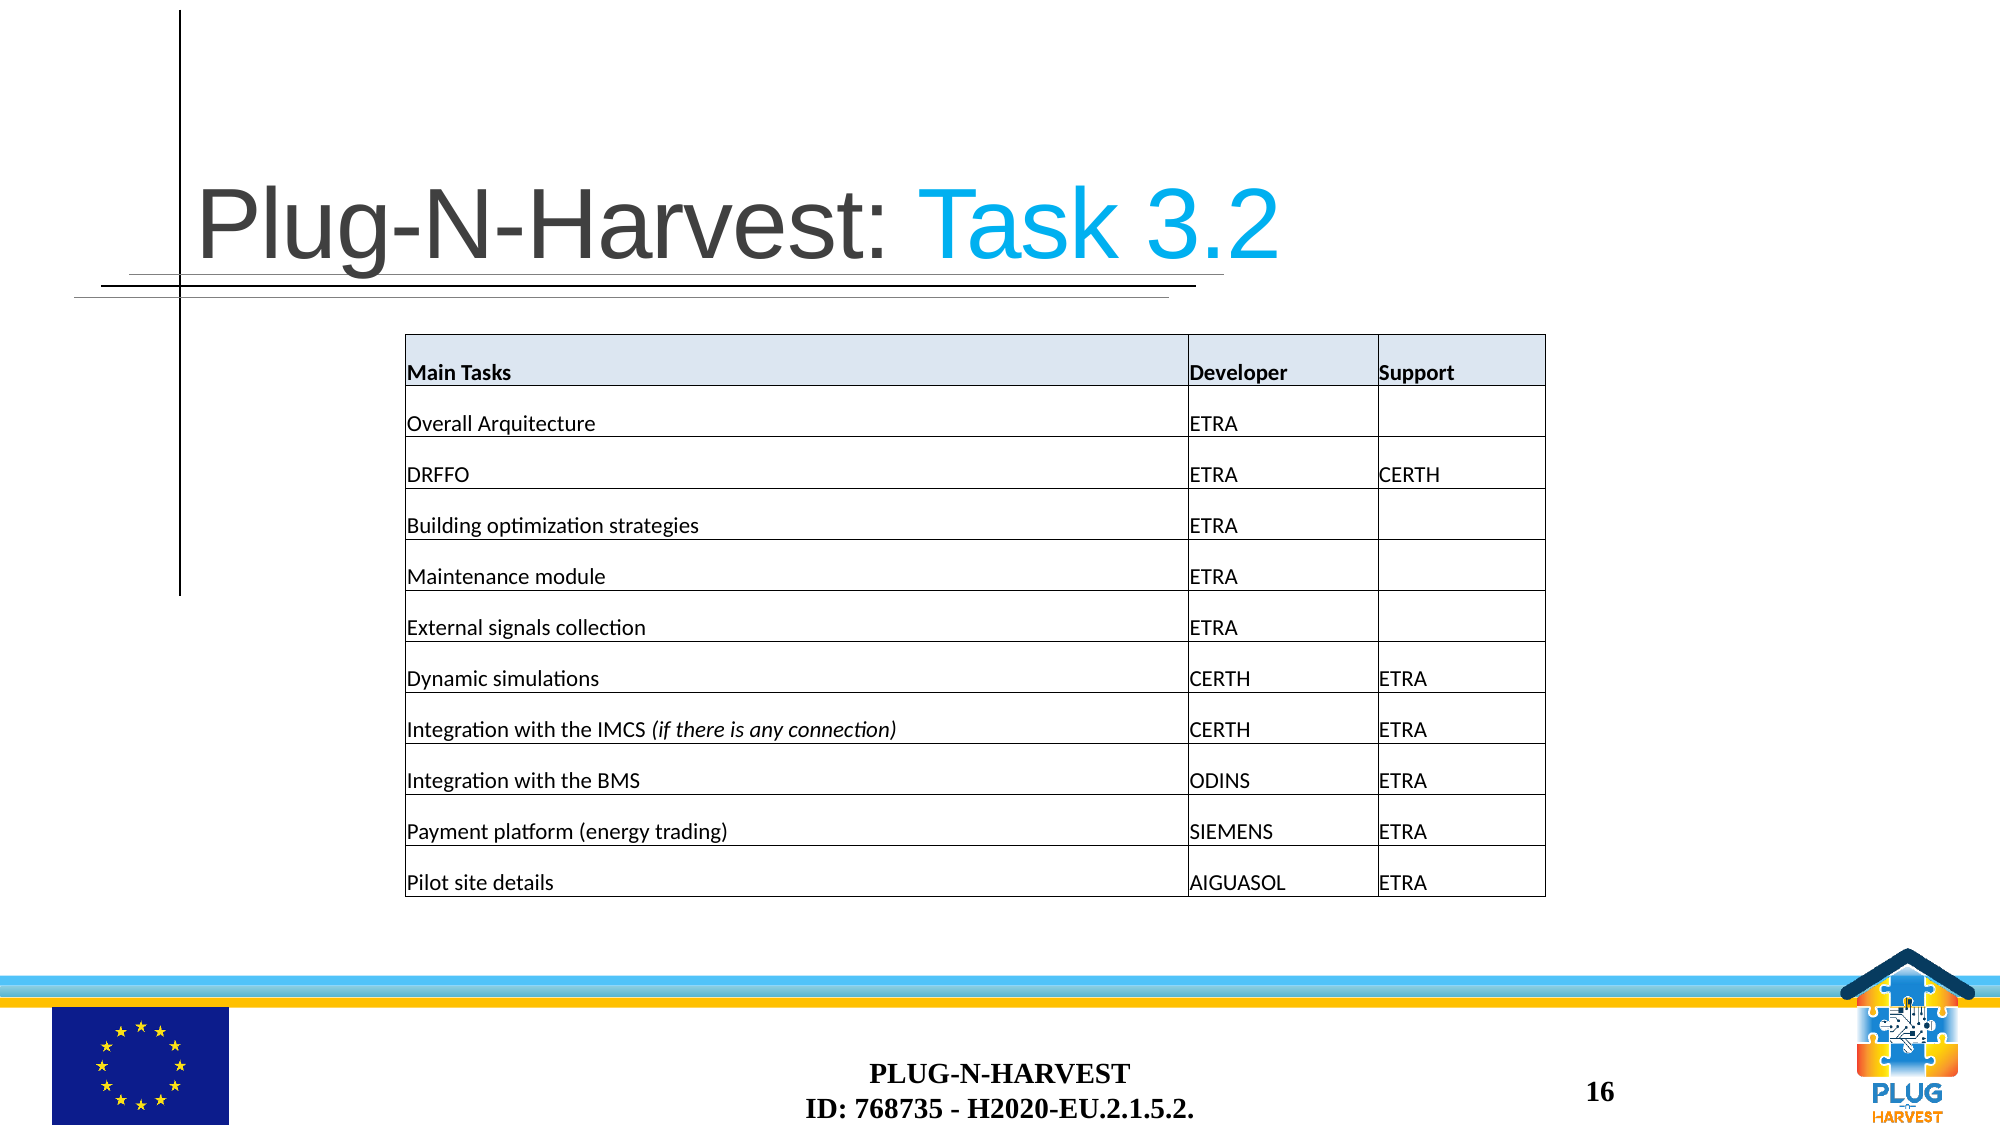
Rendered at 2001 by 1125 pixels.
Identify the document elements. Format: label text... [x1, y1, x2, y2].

table_cell ETRA [1379, 795, 1545, 845]
table_cell ETRA [1189, 437, 1378, 488]
table_cell AIGUASOL [1189, 846, 1378, 896]
table_cell ETRA [1189, 540, 1378, 590]
table_cell [1379, 489, 1545, 539]
table_cell ETRA [1379, 846, 1545, 896]
table_cell Payment platform (energy trading) [406, 795, 1188, 845]
table_cell ETRA [1379, 693, 1545, 743]
table_cell ETRA [1379, 642, 1545, 692]
footer PLUG-N-HARVEST ID: 768735 - H2020-EU.2.1.5.2. [604, 1059, 1396, 1120]
table_cell Integration with the BMS [406, 744, 1188, 794]
table_cell CERTH [1189, 642, 1378, 692]
table_cell [1379, 540, 1545, 590]
table_cell External signals collection [406, 591, 1188, 641]
table_cell [1379, 591, 1545, 641]
title Plug-N-Harvest: Task 3.2 [180, 47, 1830, 287]
table_cell Maintenance module [406, 540, 1188, 590]
table_cell ETRA [1189, 489, 1378, 539]
table_cell ODINS [1189, 744, 1378, 794]
table_header Main Tasks [406, 335, 1188, 385]
table_cell CERTH [1189, 693, 1378, 743]
table_cell Integration with the IMCS (if there is any connection) [406, 693, 1188, 743]
table_cell SIEMENS [1189, 795, 1378, 845]
table_cell Dynamic simulations [406, 642, 1188, 692]
table_cell [1379, 386, 1545, 436]
table_cell DRFFO [406, 437, 1188, 488]
slide_number 16 [1414, 1059, 1631, 1120]
picture [1814, 945, 2001, 1125]
table_cell ETRA [1379, 744, 1545, 794]
table_cell Pilot site details [406, 846, 1188, 896]
table_cell ETRA [1189, 386, 1378, 436]
table_header Developer [1189, 335, 1378, 385]
table_cell ETRA [1189, 591, 1378, 641]
table_cell Overall Arquitecture [406, 386, 1188, 436]
table_cell CERTH [1379, 437, 1545, 488]
table_header Support [1379, 335, 1545, 385]
table_cell Building optimization strategies [406, 489, 1188, 539]
picture [52, 1007, 229, 1125]
